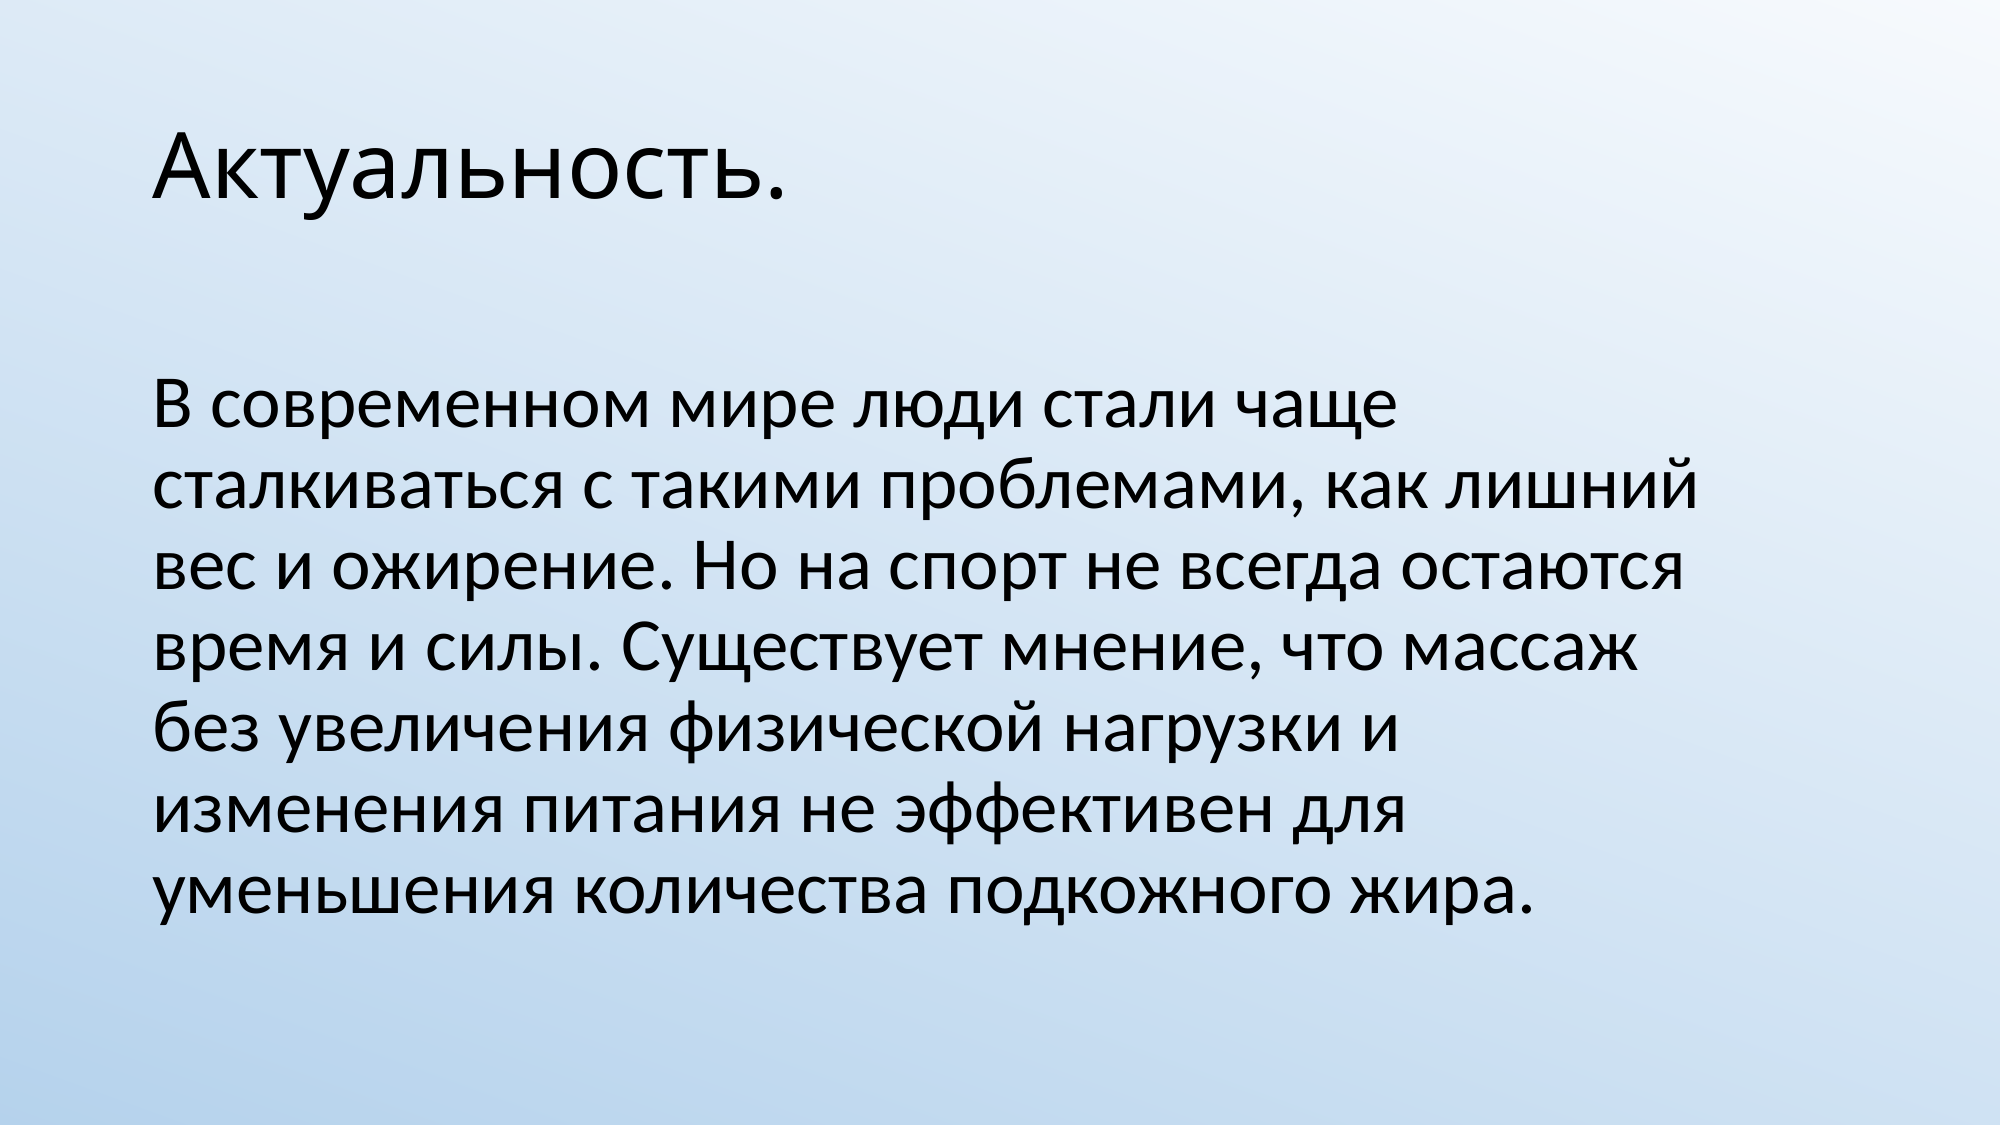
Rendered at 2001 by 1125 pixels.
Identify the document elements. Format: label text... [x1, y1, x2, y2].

title Актуальность. [137, 59, 1863, 278]
list В современном мире люди стали чаще сталкиваться с такими проблемами, как лишний вес и ожирение. Но на спорт не всегда остаются время и силы. Существует мнение, что массаж без увеличения физической нагрузки и изменения питания не эффективен для уменьшения количества подкожного жира. [137, 355, 1738, 946]
